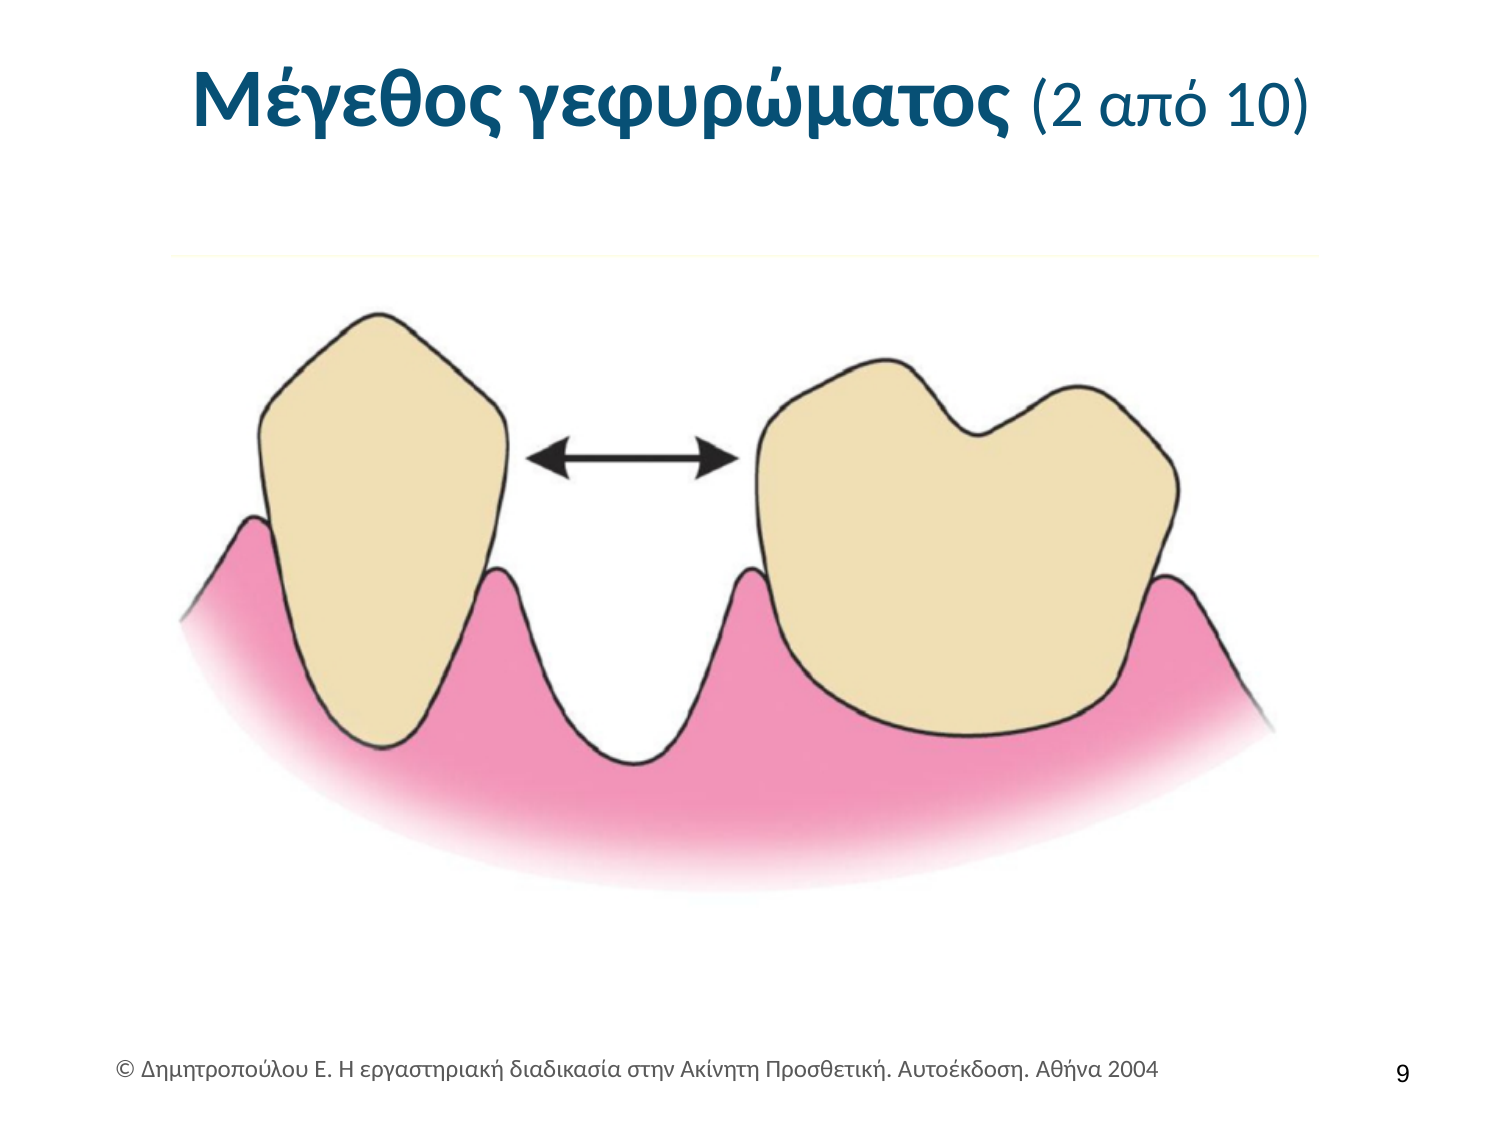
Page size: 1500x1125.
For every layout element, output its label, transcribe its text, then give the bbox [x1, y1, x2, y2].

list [170, 255, 1319, 939]
title Μέγεθος γεφυρώματος (2 από 10) [76, 19, 1427, 169]
slide_number 8 [1074, 1042, 1425, 1103]
text_box © Δημητροπούλου Ε. Η εργαστηριακή διαδικασία στην Ακίνητη Προσθετική. Αυτοέκδοση. Αθήνα 2004 [100, 1045, 1365, 1090]
